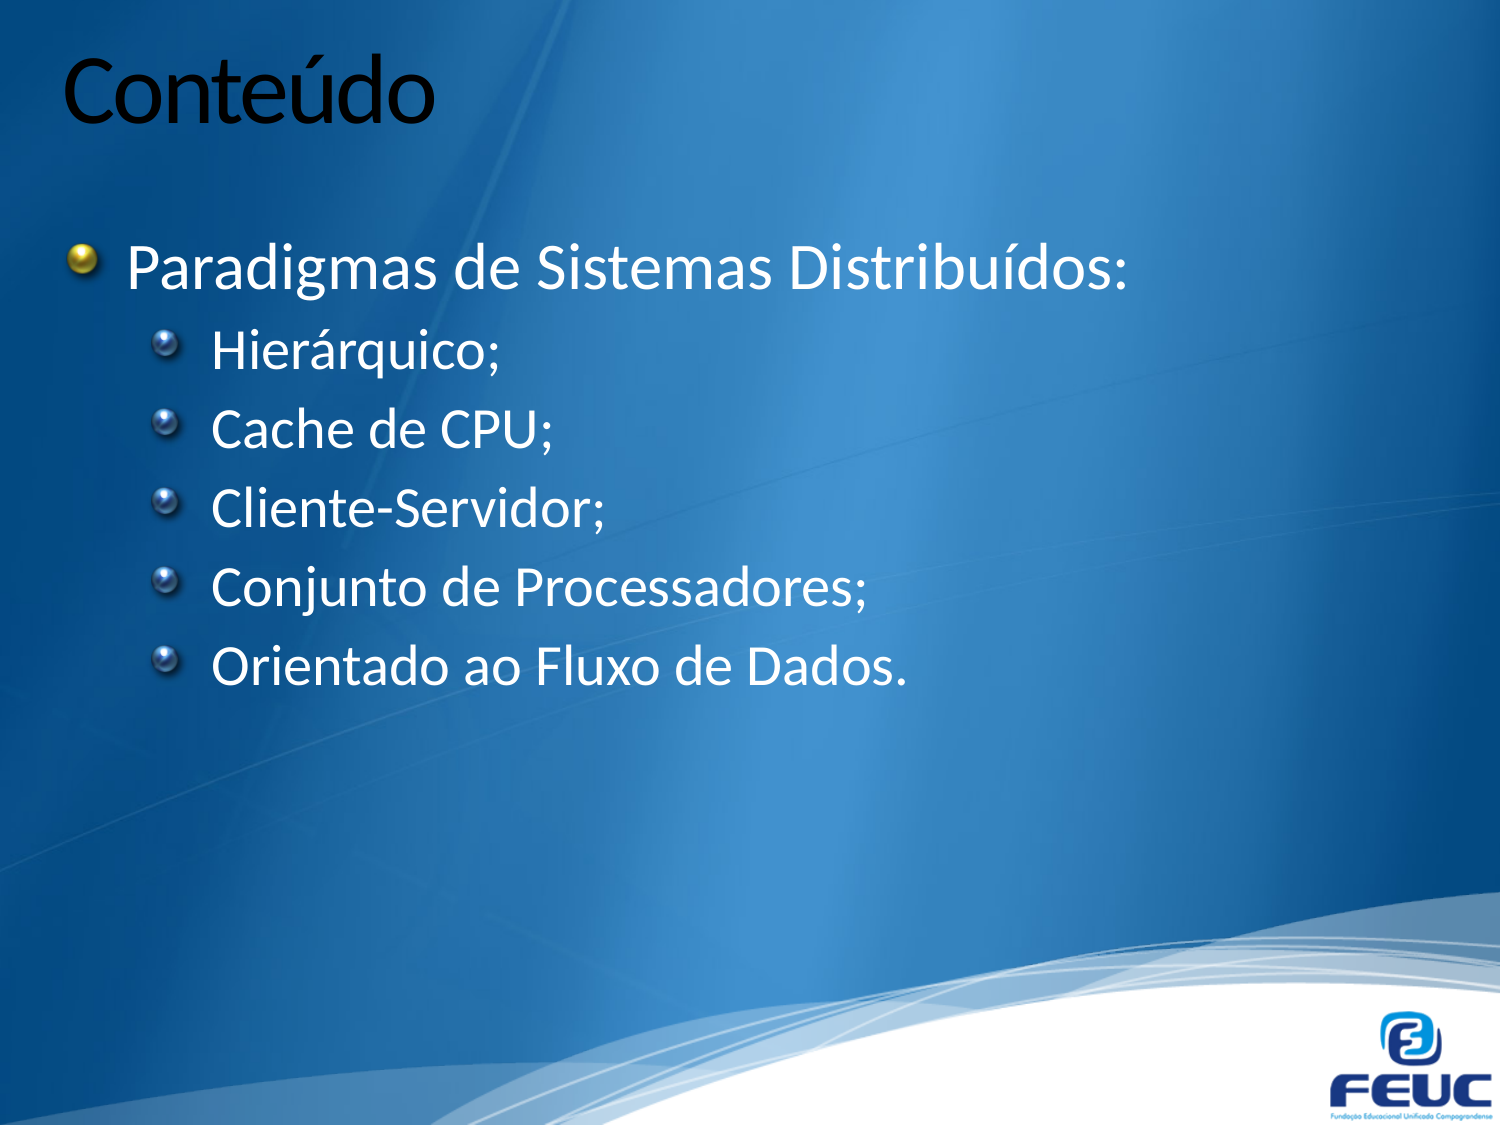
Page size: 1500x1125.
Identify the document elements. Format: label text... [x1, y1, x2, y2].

picture [0, 0, 1500, 1125]
title Conteúdo [62, 37, 1438, 147]
list Paradigmas de Sistemas Distribuídos: Hierárquico; Cache de CPU; Cliente-Servidor; Conjunto de Processadores; Orientado ao Fluxo de Dados. [62, 231, 1438, 707]
